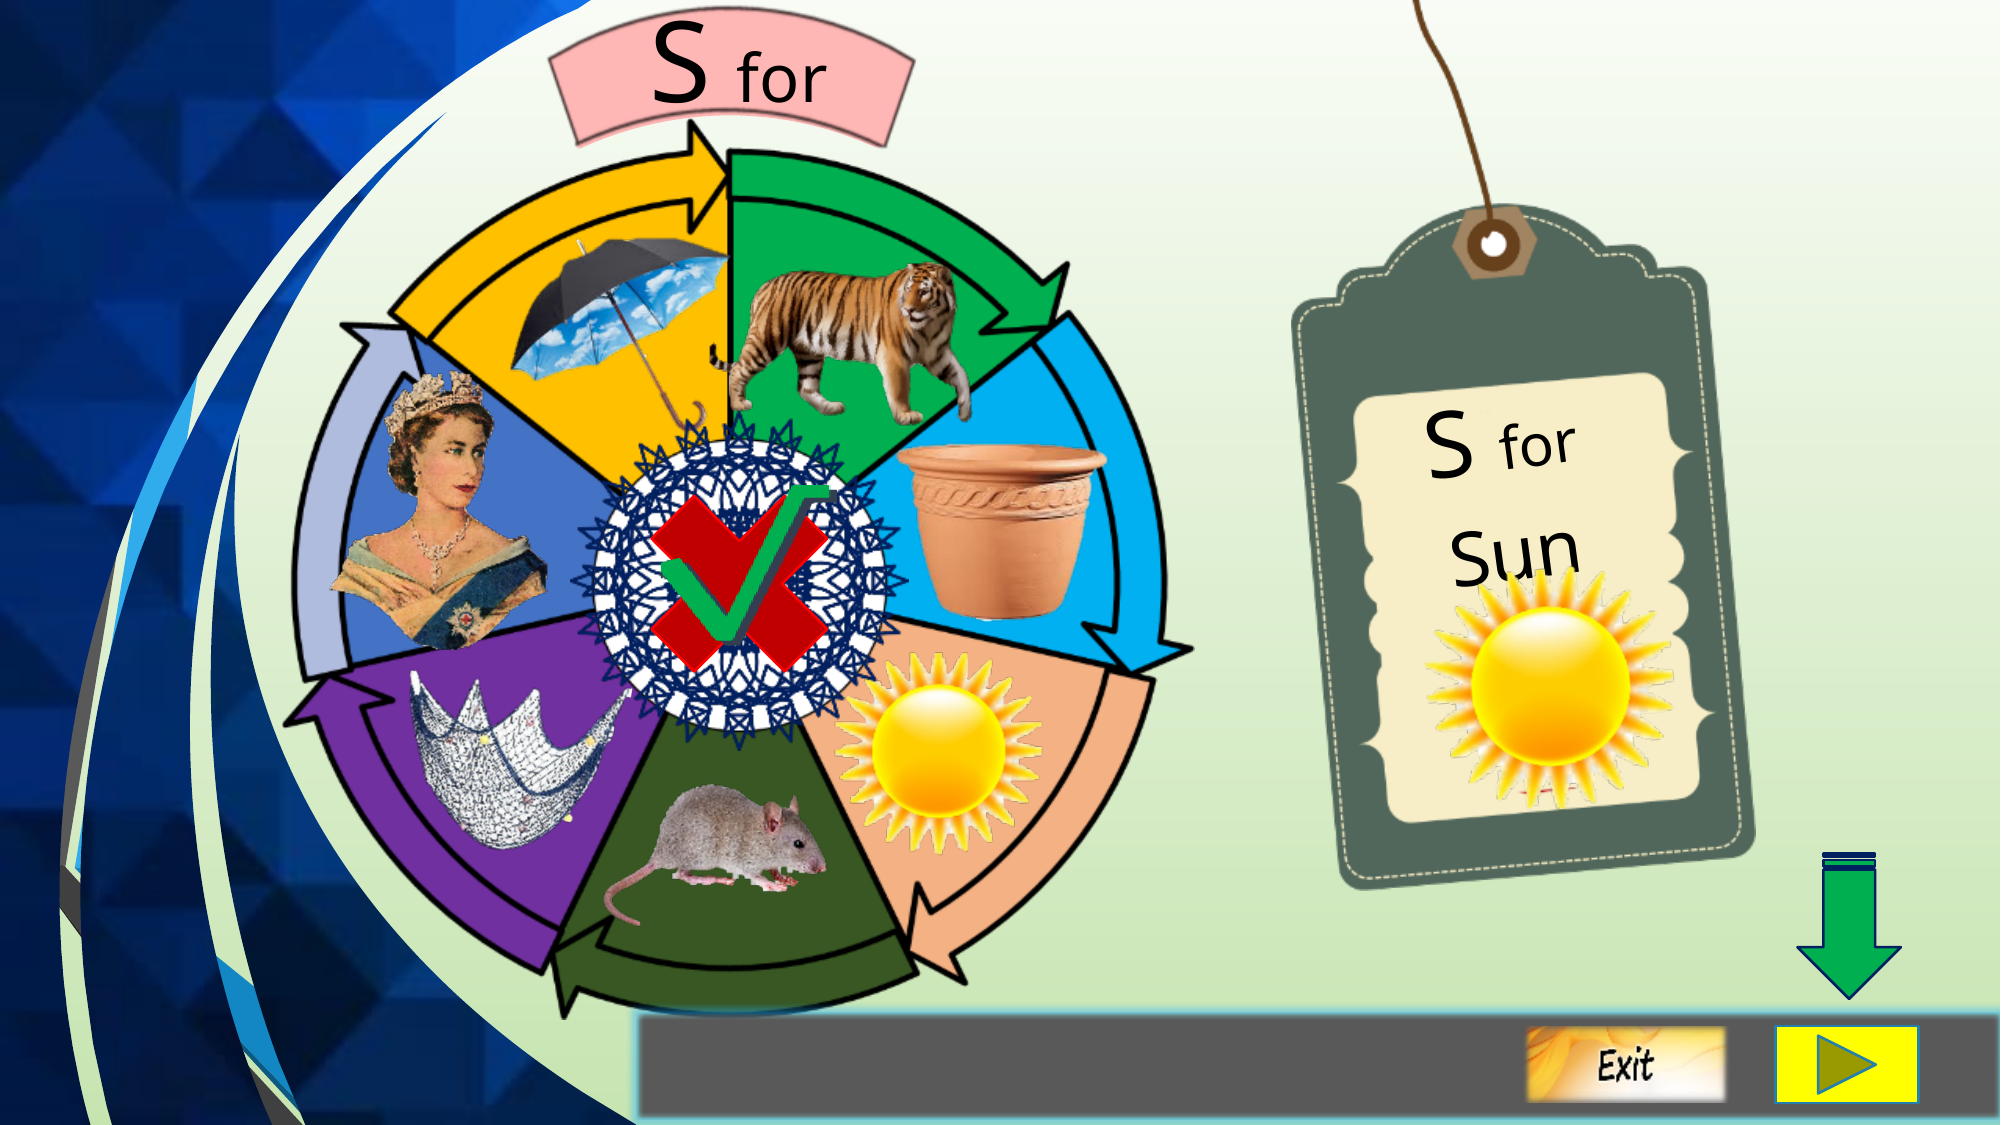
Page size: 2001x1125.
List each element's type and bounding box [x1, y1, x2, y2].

picture [1522, 1025, 1730, 1104]
text_box [1796, 859, 1903, 1000]
picture [0, 0, 637, 1125]
text_box [540, 0, 919, 151]
text_box [1822, 852, 1876, 858]
text_box [592, 117, 1195, 1020]
text_box [642, 1018, 1996, 1114]
picture [660, 461, 851, 683]
text_box [1774, 1025, 1920, 1104]
text_box [1291, 0, 1756, 891]
